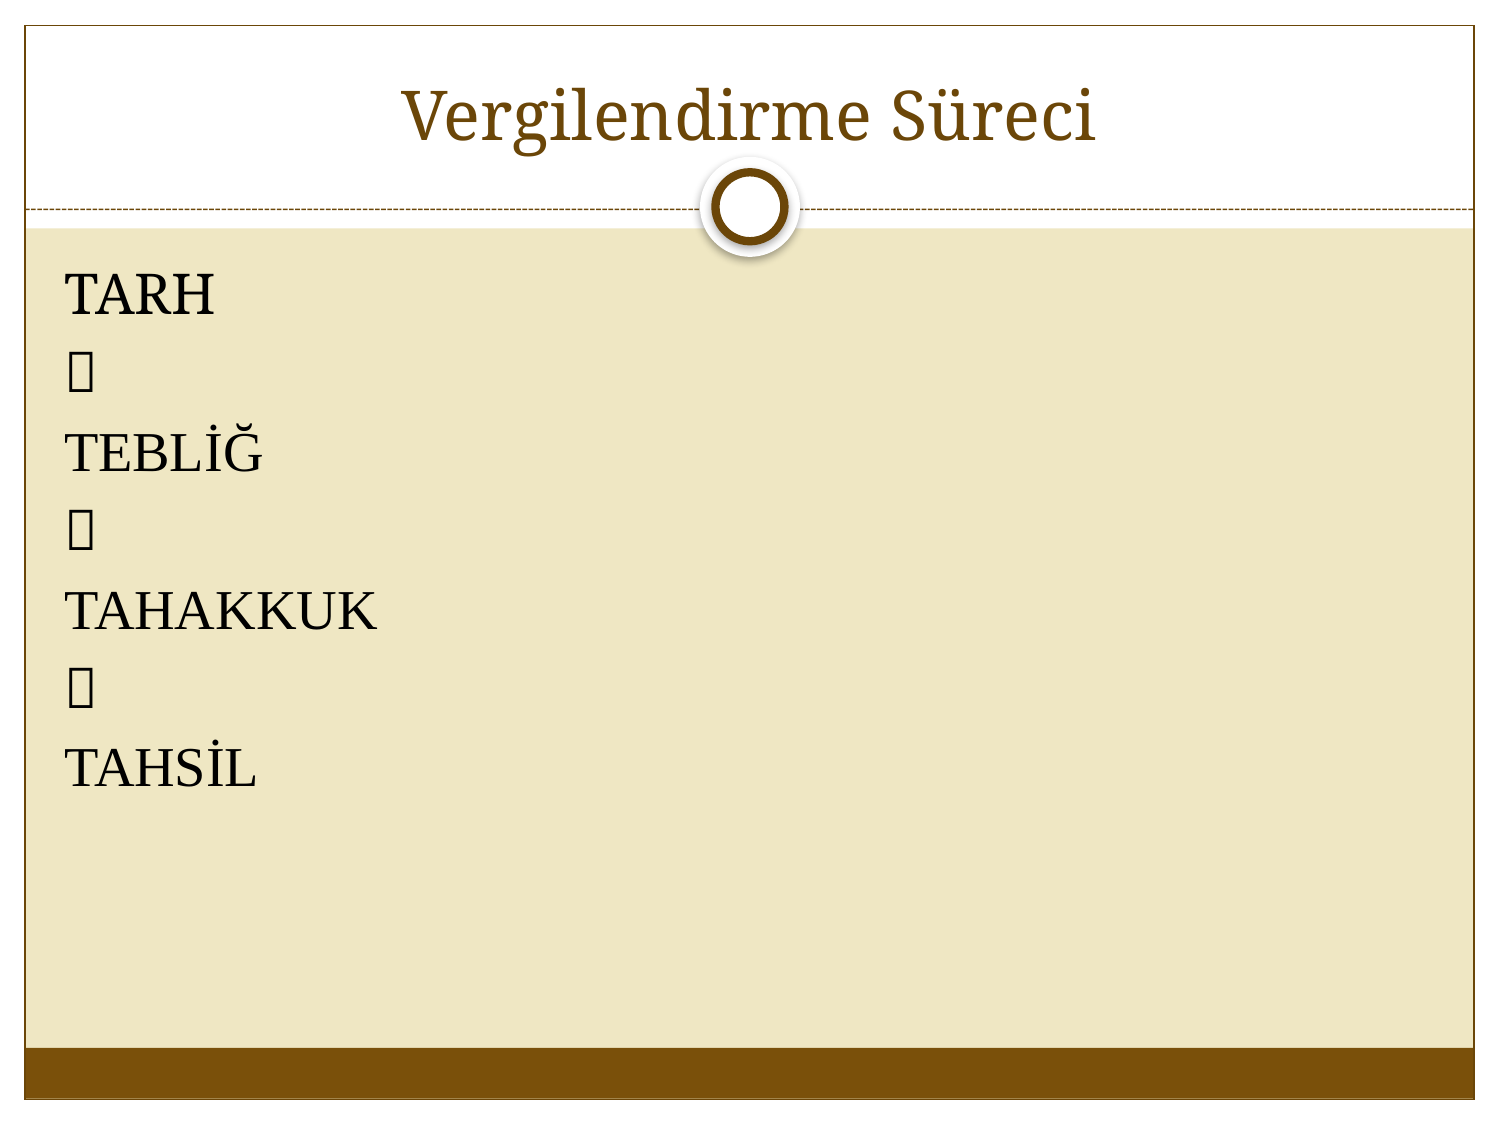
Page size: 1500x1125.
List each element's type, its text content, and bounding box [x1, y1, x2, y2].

title Vergilendirme Süreci [49, 37, 1450, 162]
list TARH  TEBLİĞ  TAHAKKUK  TAHSİL [49, 250, 1445, 1001]
